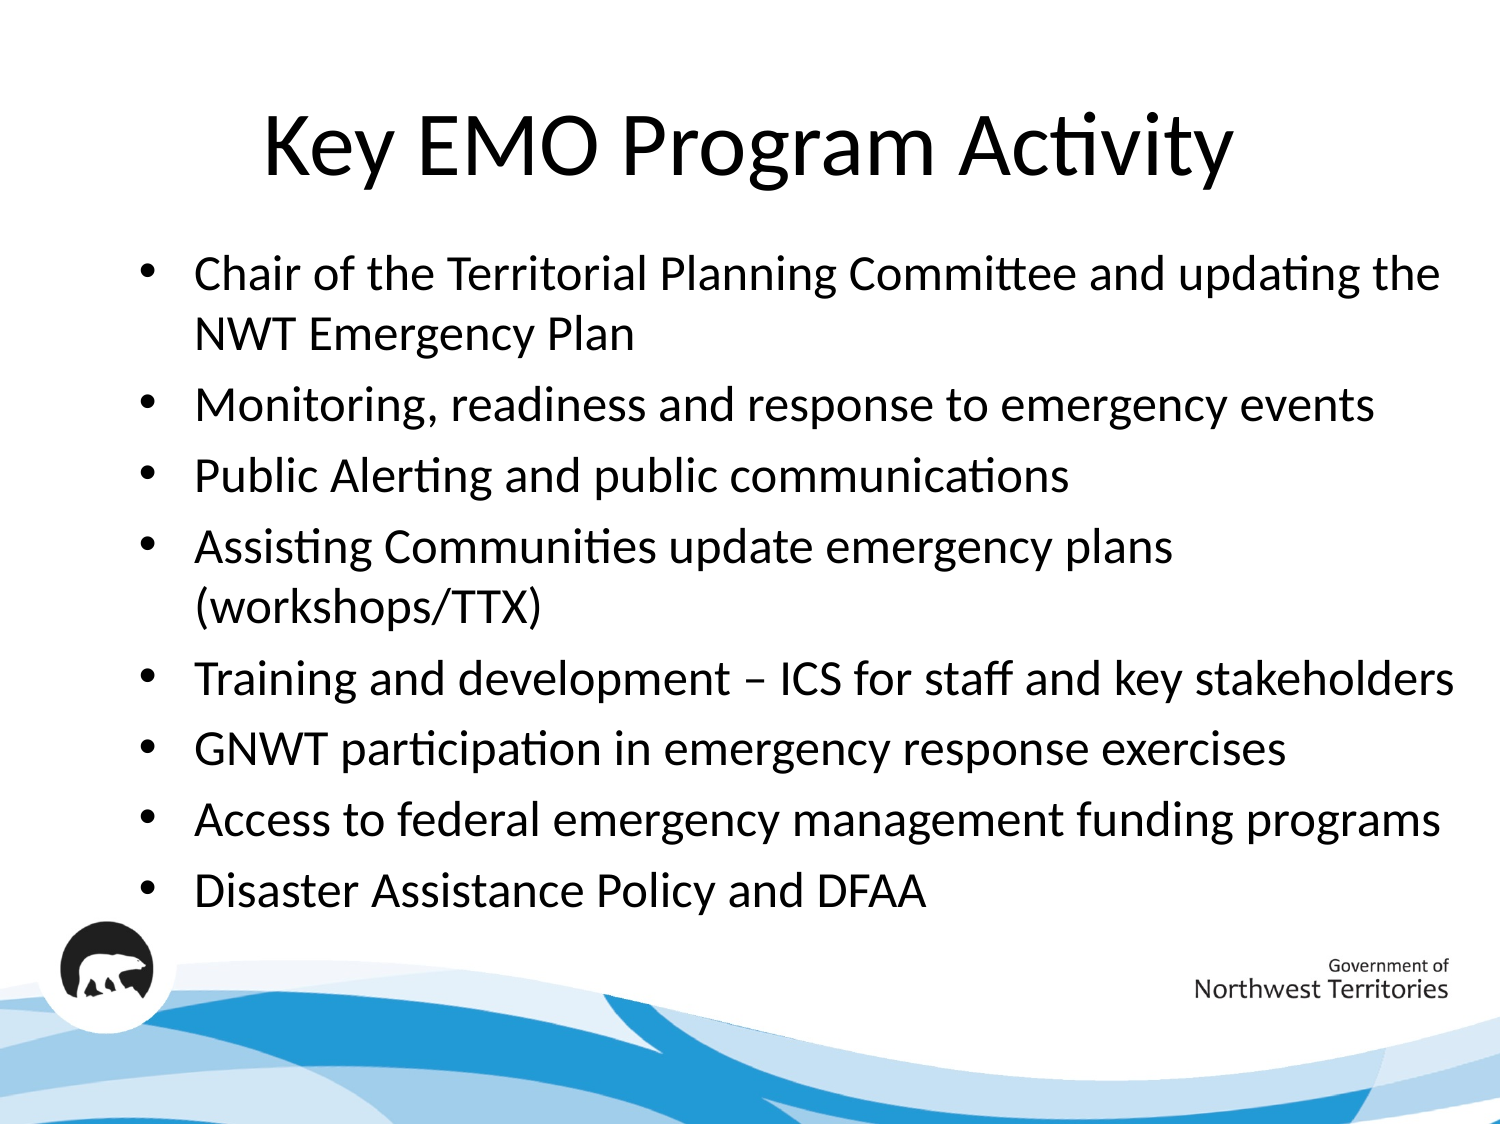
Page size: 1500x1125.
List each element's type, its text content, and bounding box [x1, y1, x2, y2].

title Key EMO Program Activity [75, 45, 1425, 233]
list Chair of the Territorial Planning Committee and updating the NWT Emergency Plan Monitoring, readiness and response to emergency events Public Alerting and public communications Assisting Communities update emergency plans (workshops/TTX) Training and development – ICS for staff and key stakeholders GNWT participation in emergency response exercises Access to federal emergency management funding programs Disaster Assistance Policy and DFAA [123, 231, 1474, 976]
picture [0, 0, 1500, 1124]
